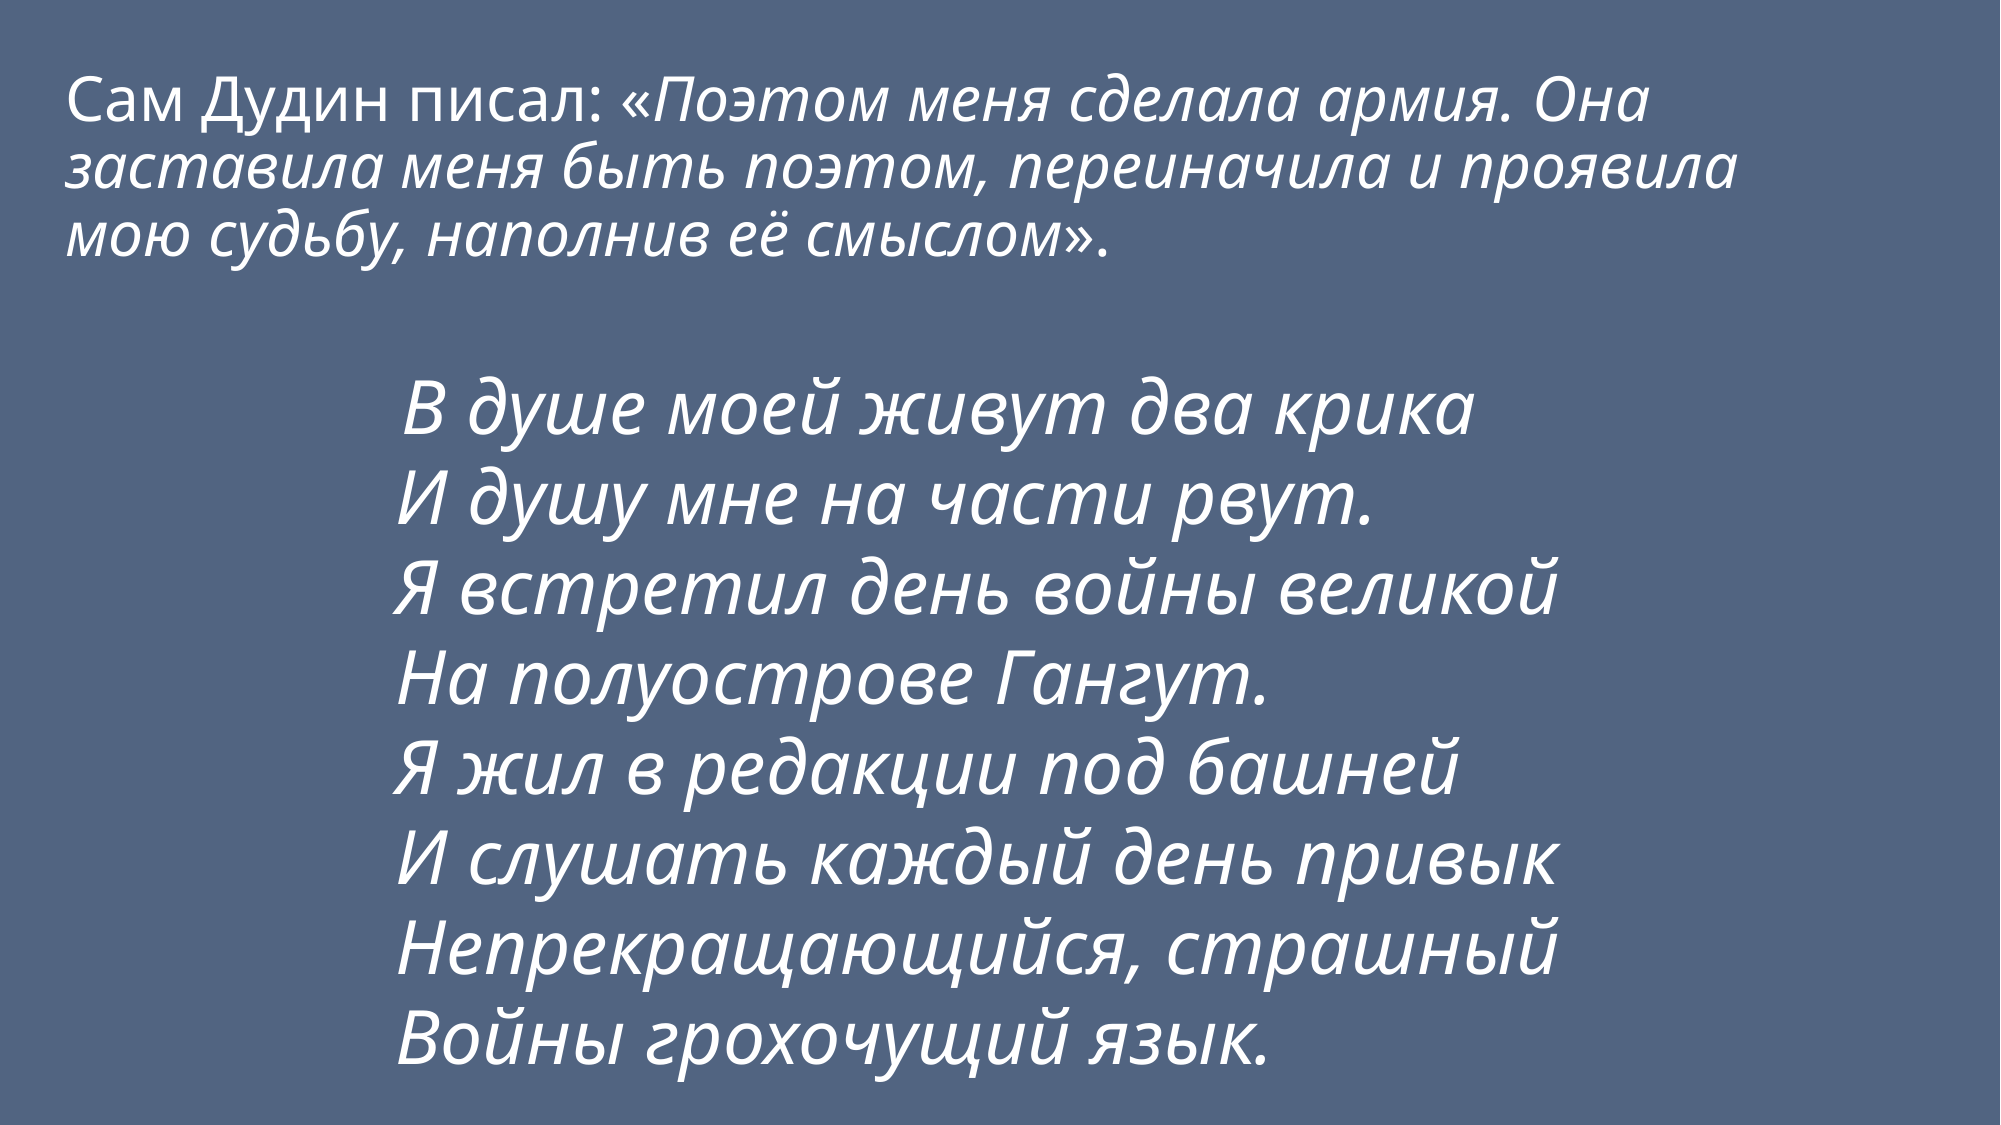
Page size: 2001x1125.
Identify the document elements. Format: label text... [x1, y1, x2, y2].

list В душе моей живут два крика И душу мне на части рвут. Я встретил день войны великой На полуострове Гангут. Я жил в редакции под башней И слушать каждый день привык Непрекращающийся, страшный Войны грохочущий язык. [380, 351, 1582, 1080]
title Сам Дудин писал: «Поэтом меня сделала армия. Она заставила меня быть поэтом, переиначила и проявила мою судьбу, наполнив её смыслом». [50, 59, 1863, 278]
